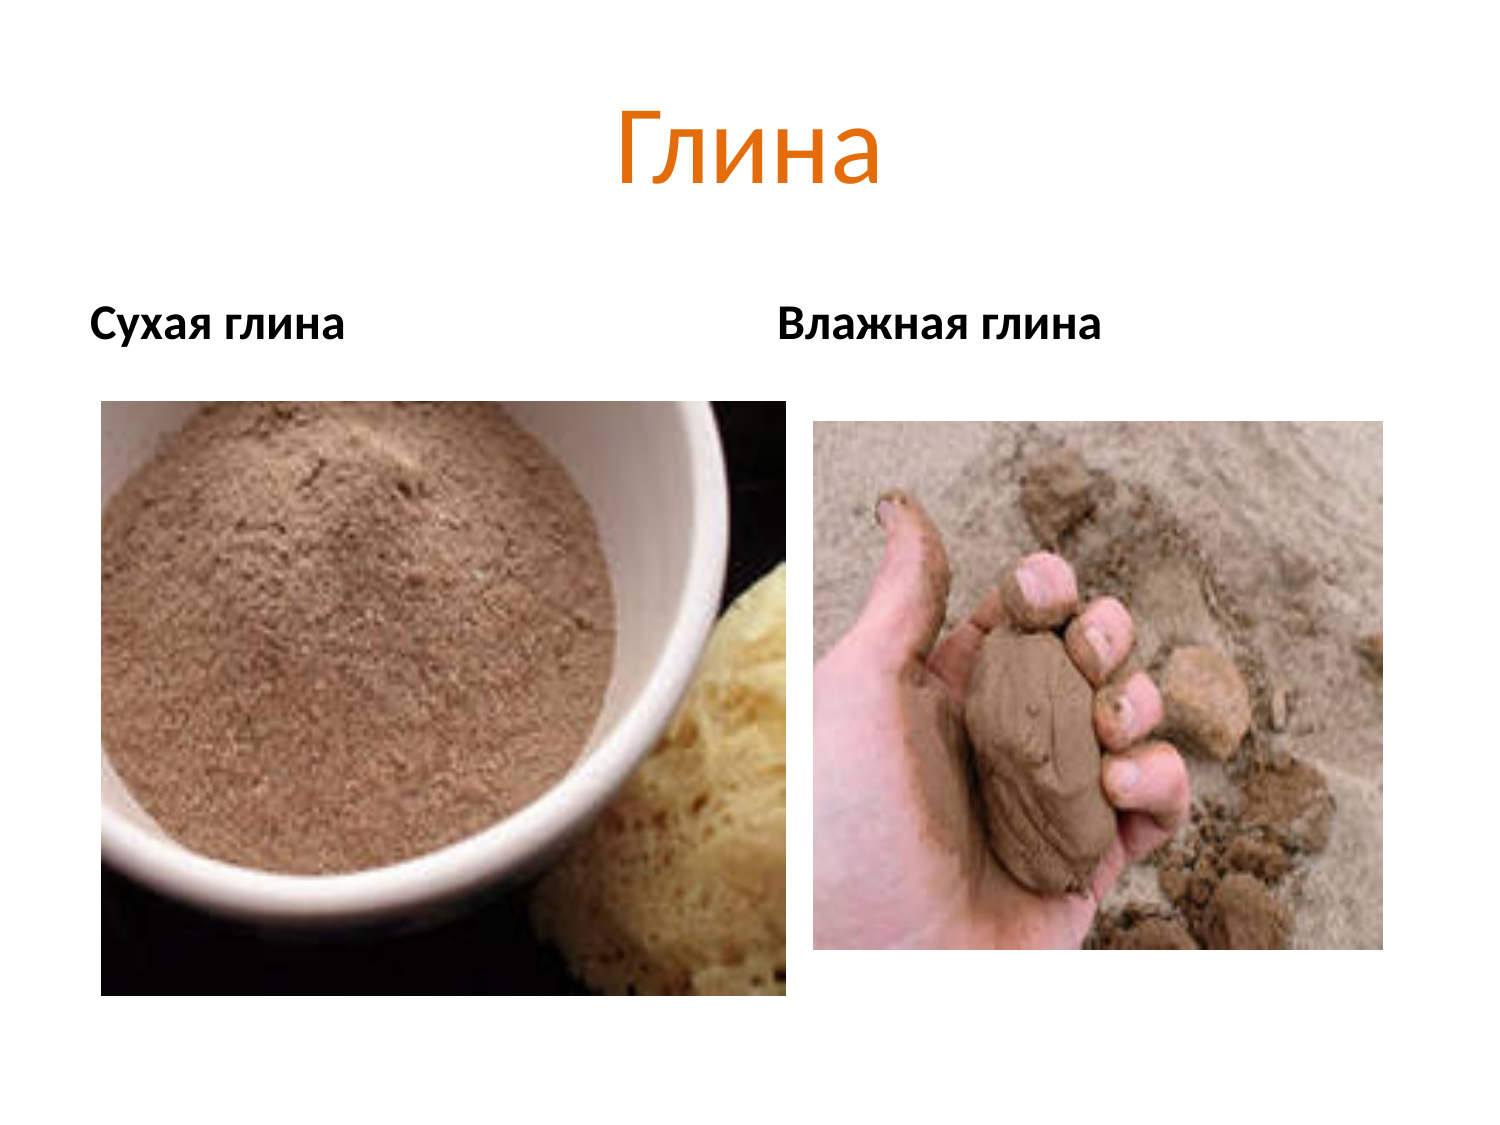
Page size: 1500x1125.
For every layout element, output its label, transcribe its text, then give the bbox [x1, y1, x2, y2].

title Глина [75, 45, 1425, 233]
list Влажная глина [761, 251, 1425, 357]
list Сухая глина [75, 251, 738, 357]
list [813, 421, 1383, 950]
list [101, 401, 786, 997]
